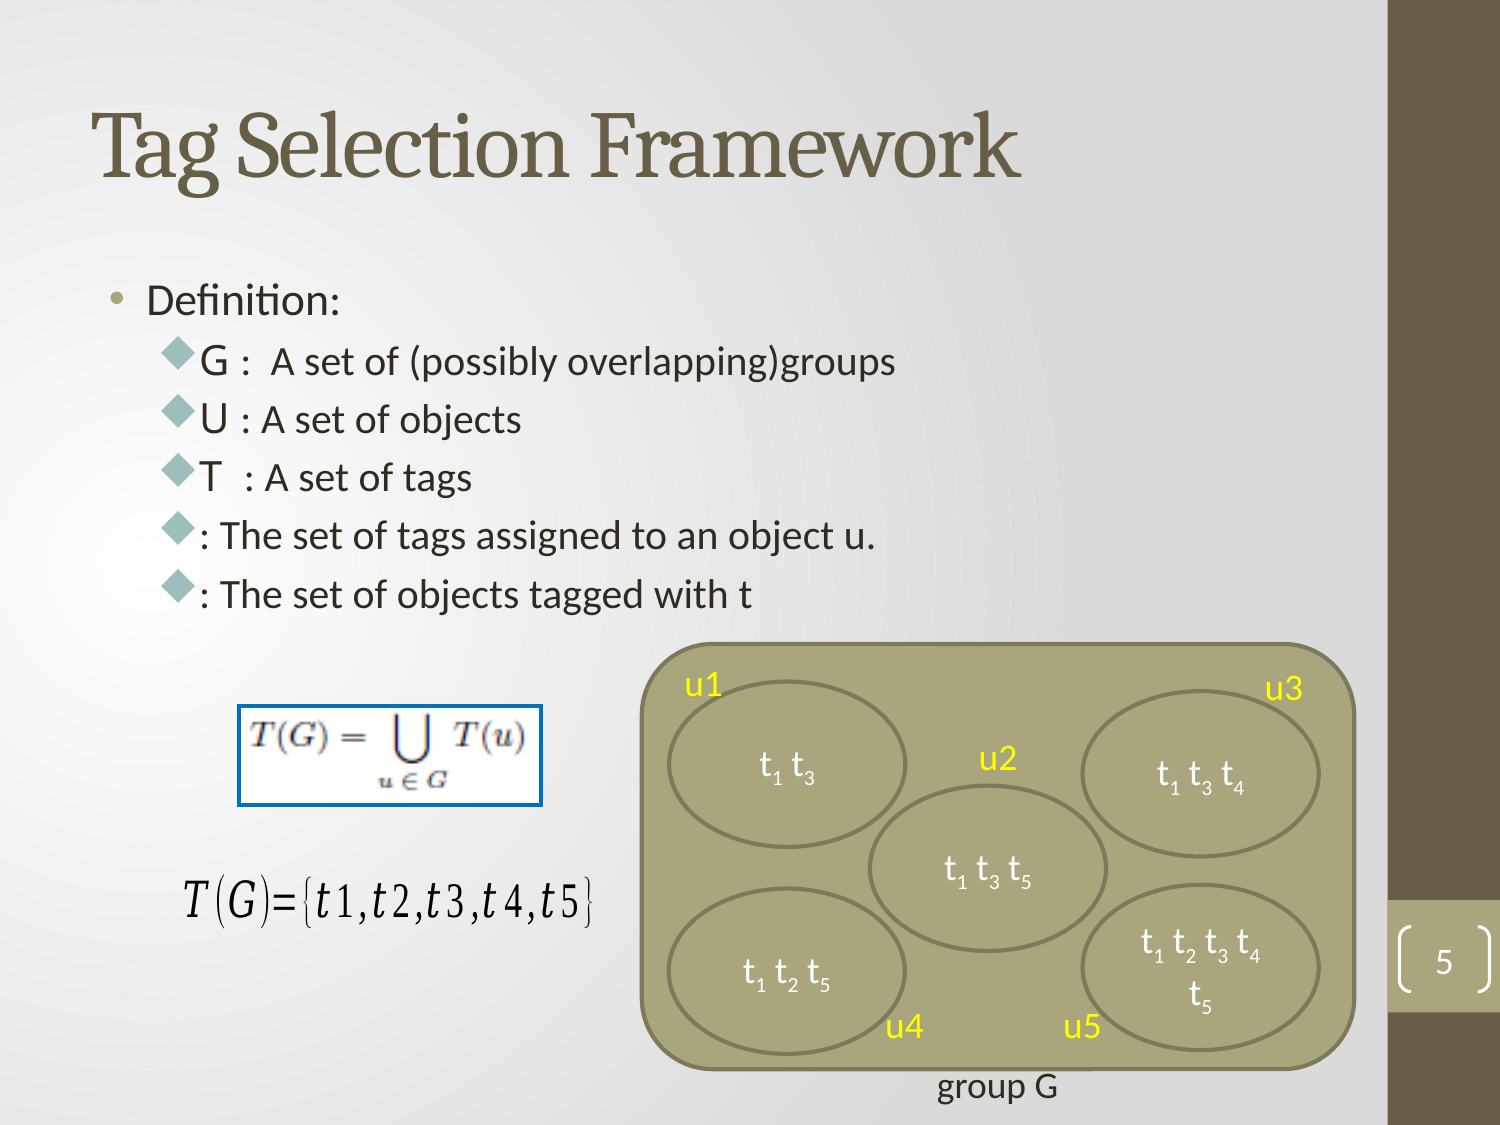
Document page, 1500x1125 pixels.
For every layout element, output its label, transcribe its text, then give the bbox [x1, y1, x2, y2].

text_box t1 t2 t5 [666, 886, 907, 1056]
text_box t1 t2 t3 t4 t5 [1080, 882, 1321, 1053]
picture [240, 707, 540, 804]
slide_number 5 [1397, 925, 1492, 994]
text_box u2 [963, 725, 1033, 785]
text_box u5 [1048, 993, 1117, 1054]
text_box [639, 641, 1357, 1072]
text_box u1 [669, 651, 739, 711]
title Tag Selection Framework [75, 45, 1325, 233]
text_box t1 t3 t4 [1080, 689, 1321, 859]
text_box u3 [1249, 655, 1319, 716]
text_box t1 t3 [666, 679, 908, 850]
text_box u4 [870, 993, 939, 1054]
text_box t1 t3 t5 [867, 785, 1109, 954]
text_box group G [922, 1053, 1074, 1114]
